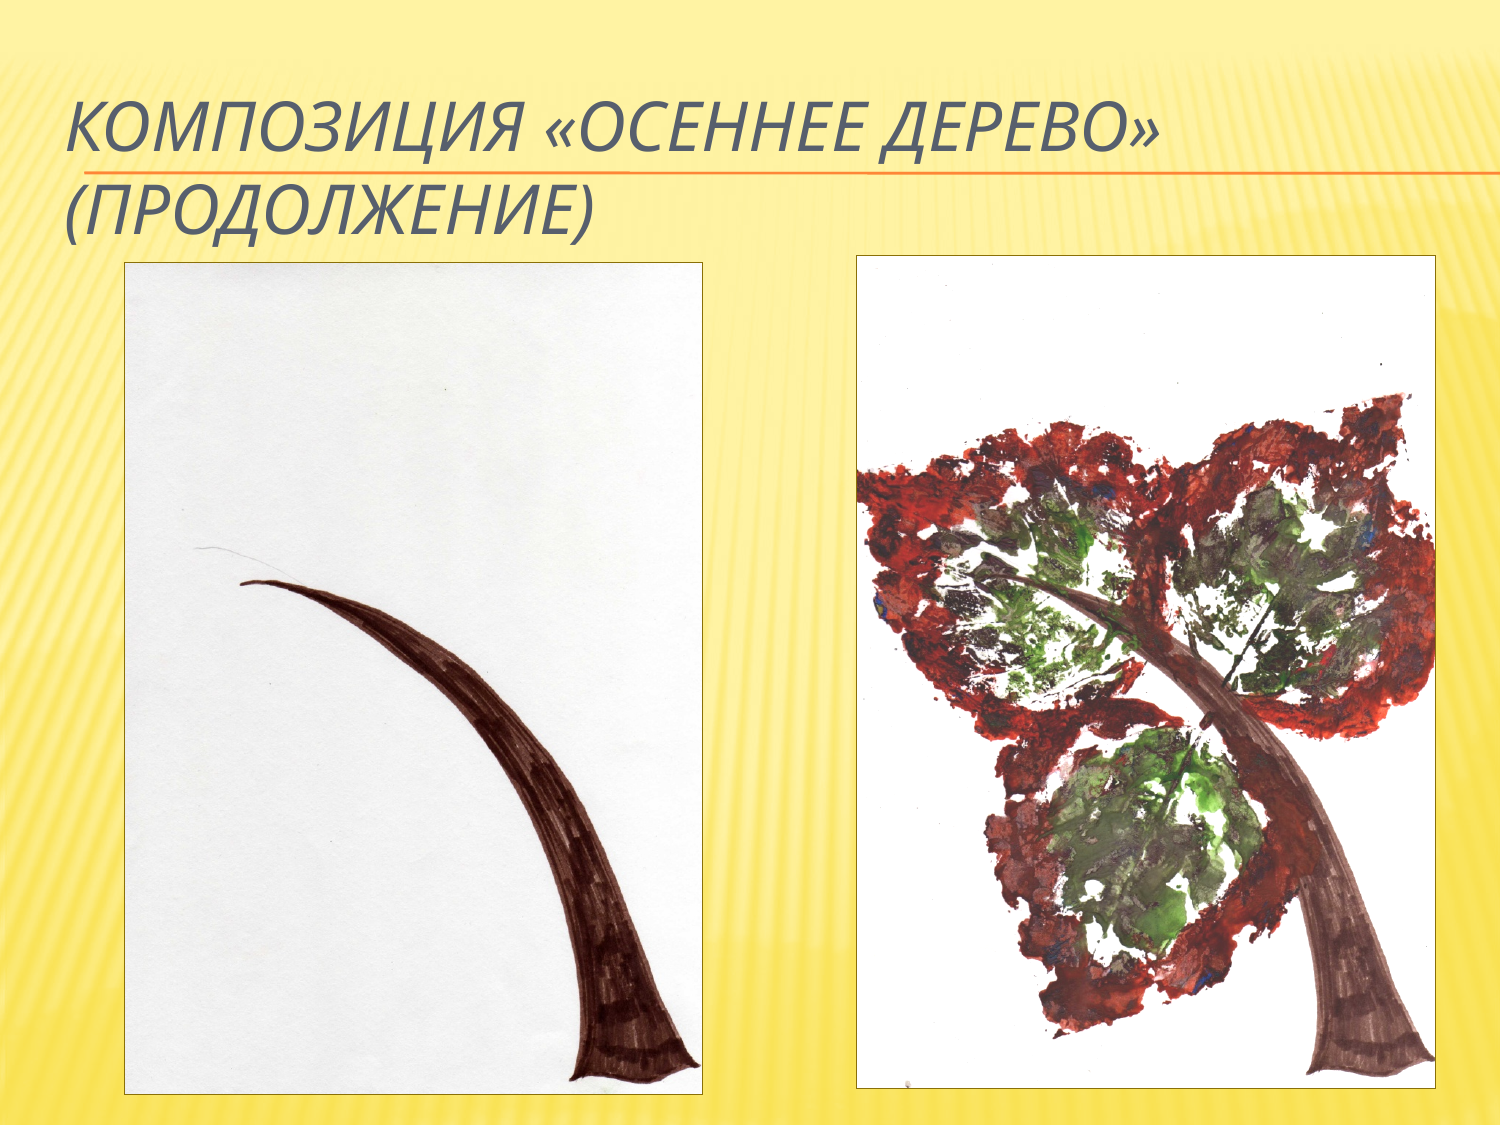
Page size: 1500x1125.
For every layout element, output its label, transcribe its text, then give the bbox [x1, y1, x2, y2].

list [124, 262, 703, 1095]
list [855, 255, 1436, 1089]
title Композиция «осеннее дерево» (продолжение) [49, 75, 1475, 256]
